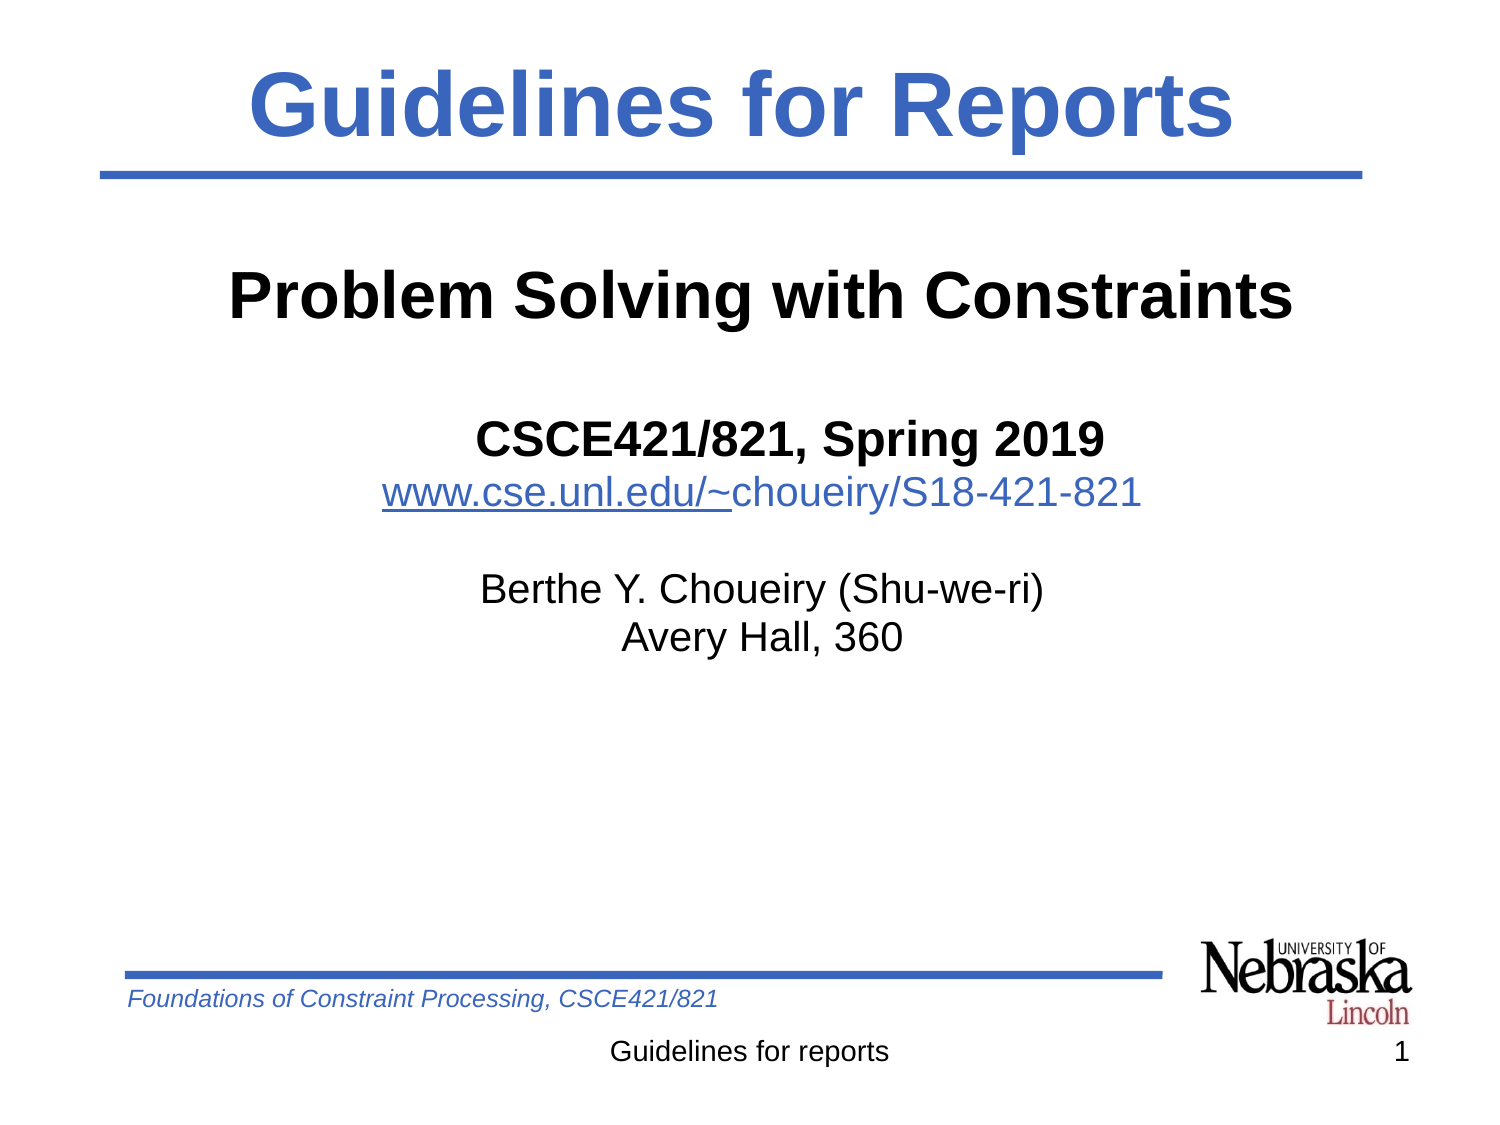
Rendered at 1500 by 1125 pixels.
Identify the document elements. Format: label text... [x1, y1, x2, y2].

text_box Guidelines for Reports [116, 50, 1369, 164]
slide_number 1 [1074, 1024, 1426, 1103]
footer Guidelines for reports [512, 1024, 988, 1103]
list Problem Solving with Constraints CSCE421/821, Spring 2019 www.cse.unl.edu/~choueiry/S18-421-821 Berthe Y. Choueiry (Shu-we-ri) Avery Hall, 360 [87, 260, 1438, 810]
picture [1200, 937, 1413, 1024]
